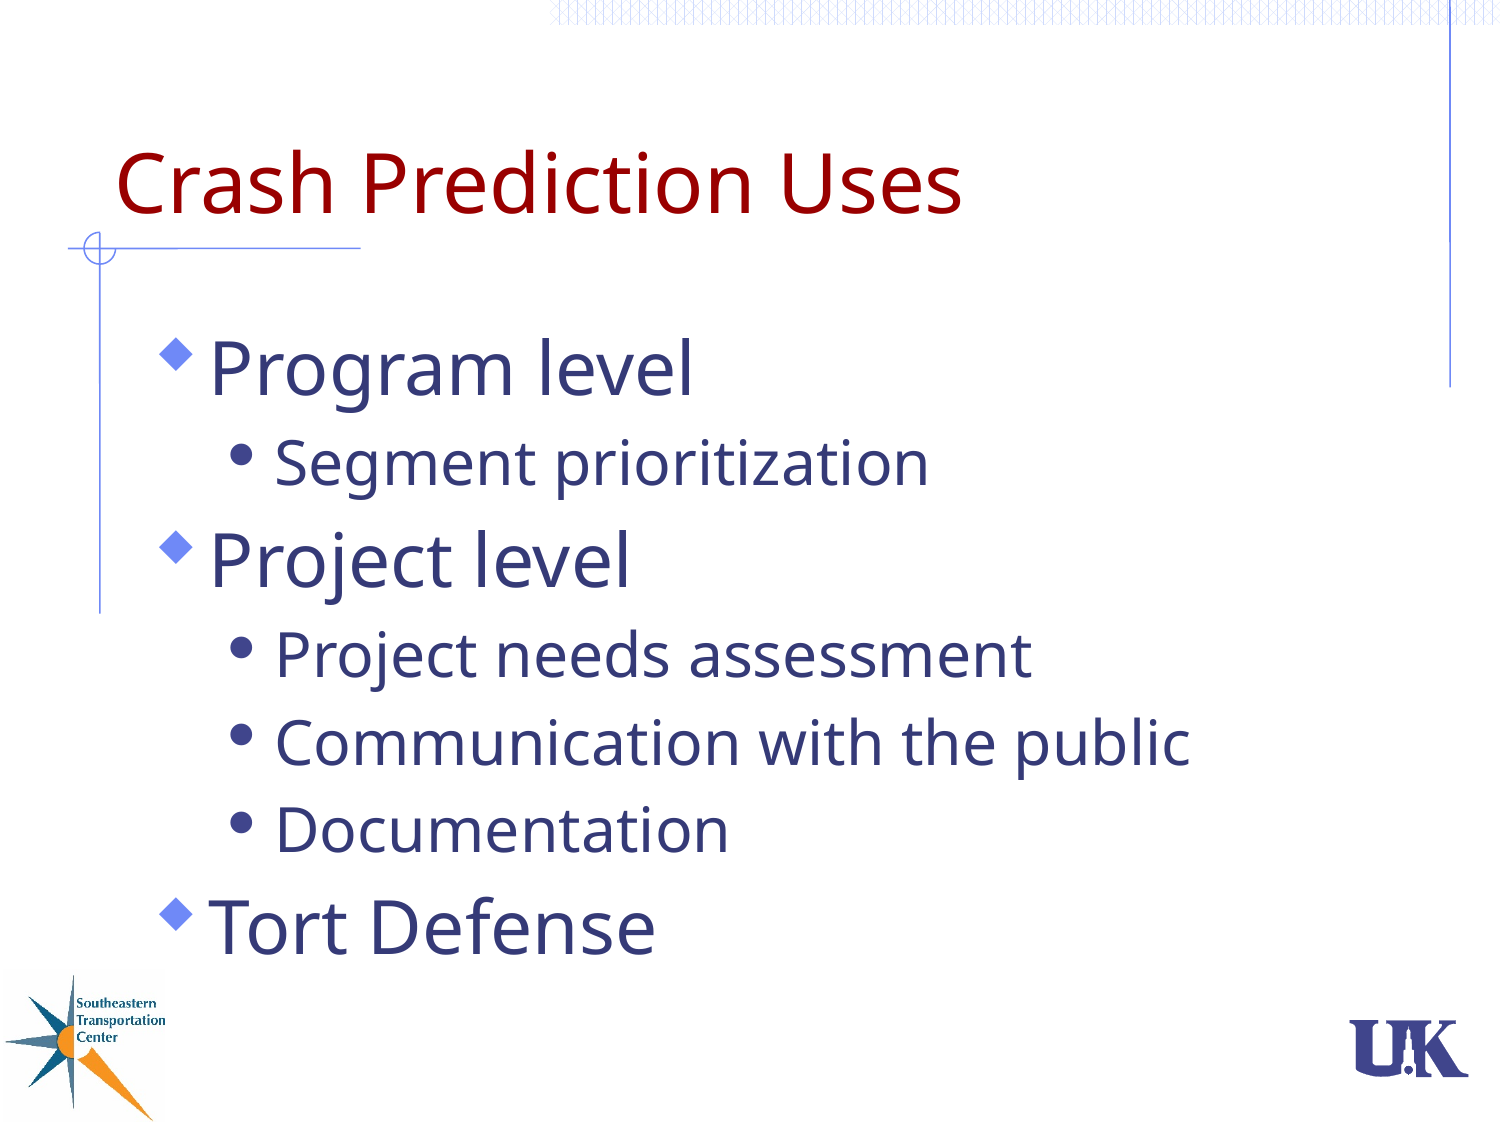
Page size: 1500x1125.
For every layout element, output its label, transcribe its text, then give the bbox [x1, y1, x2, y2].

title Crash Prediction Uses [99, 50, 1375, 238]
picture [3, 969, 165, 1122]
list Program level Segment prioritization Project level Project needs assessment Communication with the public Documentation Tort Defense [137, 312, 1413, 988]
